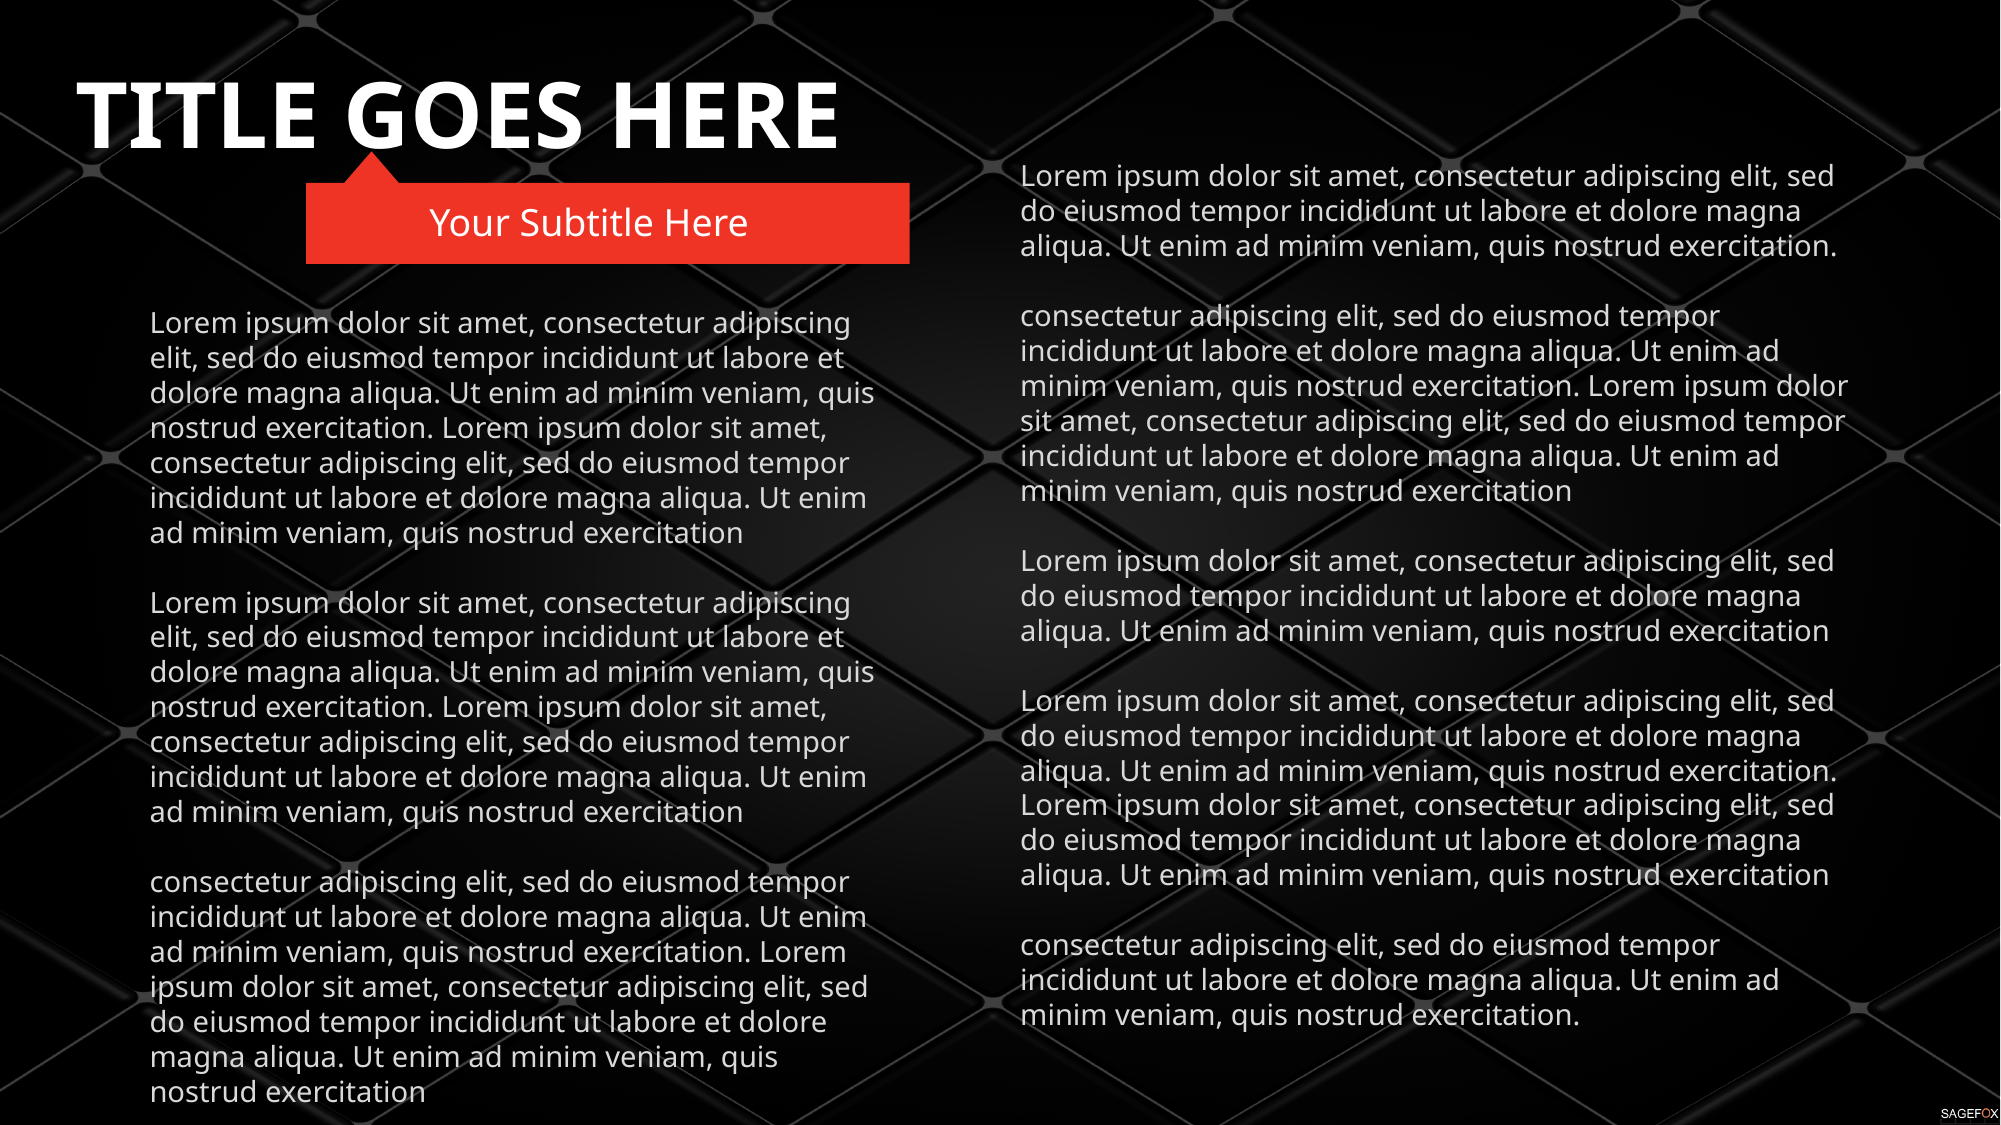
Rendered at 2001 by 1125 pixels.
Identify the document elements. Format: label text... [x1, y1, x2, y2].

text_box TITLE GOES HERE [60, 49, 965, 175]
picture [0, 0, 2001, 1125]
text_box Lorem ipsum dolor sit amet, consectetur adipiscing elit, sed do eiusmod tempor incididunt ut labore et dolore magna aliqua. Ut enim ad minim veniam, quis nostrud exercitation. Lorem ipsum dolor sit amet, consectetur adipiscing elit, sed do eiusmod tempor incididunt ut labore et dolore magna aliqua. Ut enim ad minim veniam, quis nostrud exercitation Lorem ipsum dolor sit amet, consectetur adipiscing elit, sed do eiusmod tempor incididunt ut labore et dolore magna aliqua. Ut enim ad minim veniam, quis nostrud exercitation. Lorem ipsum dolor sit amet, consectetur adipiscing elit, sed do eiusmod tempor incididunt ut labore et dolore magna aliqua. Ut enim ad minim veniam, quis nostrud exercitation consectetur adipiscing elit, sed do eiusmod tempor incididunt ut labore et dolore magna aliqua. Ut enim ad minim veniam, quis nostrud exercitation. Lorem ipsum dolor sit amet, consectetur adipiscing elit, sed do eiusmod tempor incididunt ut labore et dolore magna aliqua. Ut enim ad minim veniam, quis nostrud exercitation [134, 296, 897, 1125]
text_box Lorem ipsum dolor sit amet, consectetur adipiscing elit, sed do eiusmod tempor incididunt ut labore et dolore magna aliqua. Ut enim ad minim veniam, quis nostrud exercitation. consectetur adipiscing elit, sed do eiusmod tempor incididunt ut labore et dolore magna aliqua. Ut enim ad minim veniam, quis nostrud exercitation. Lorem ipsum dolor sit amet, consectetur adipiscing elit, sed do eiusmod tempor incididunt ut labore et dolore magna aliqua. Ut enim ad minim veniam, quis nostrud exercitation Lorem ipsum dolor sit amet, consectetur adipiscing elit, sed do eiusmod tempor incididunt ut labore et dolore magna aliqua. Ut enim ad minim veniam, quis nostrud exercitation Lorem ipsum dolor sit amet, consectetur adipiscing elit, sed do eiusmod tempor incididunt ut labore et dolore magna aliqua. Ut enim ad minim veniam, quis nostrud exercitation. Lorem ipsum dolor sit amet, consectetur adipiscing elit, sed do eiusmod tempor incididunt ut labore et dolore magna aliqua. Ut enim ad minim veniam, quis nostrud exercitation consectetur adipiscing elit, sed do eiusmod tempor incididunt ut labore et dolore magna aliqua. Ut enim ad minim veniam, quis nostrud exercitation. [1005, 150, 1876, 1039]
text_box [306, 151, 910, 264]
